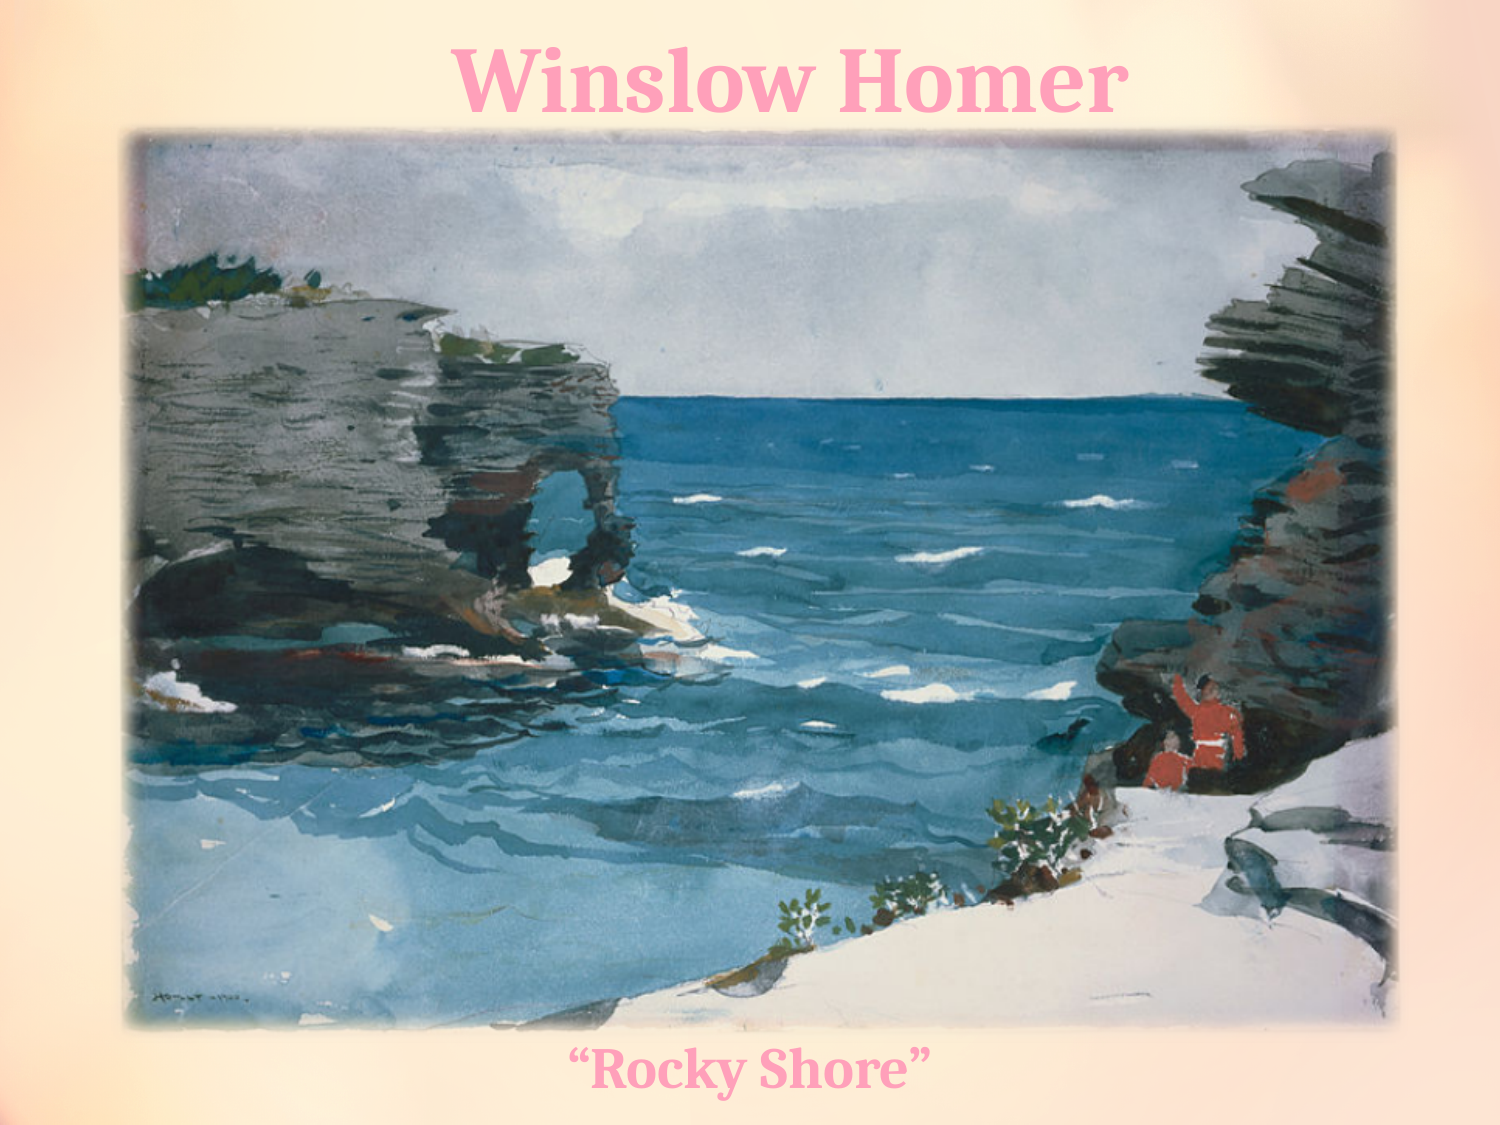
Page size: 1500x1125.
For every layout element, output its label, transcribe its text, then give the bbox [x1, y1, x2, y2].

title Winslow Homer [140, 23, 1379, 117]
picture [0, 0, 1500, 1125]
list “Rocky Shore” [131, 1043, 1369, 1125]
